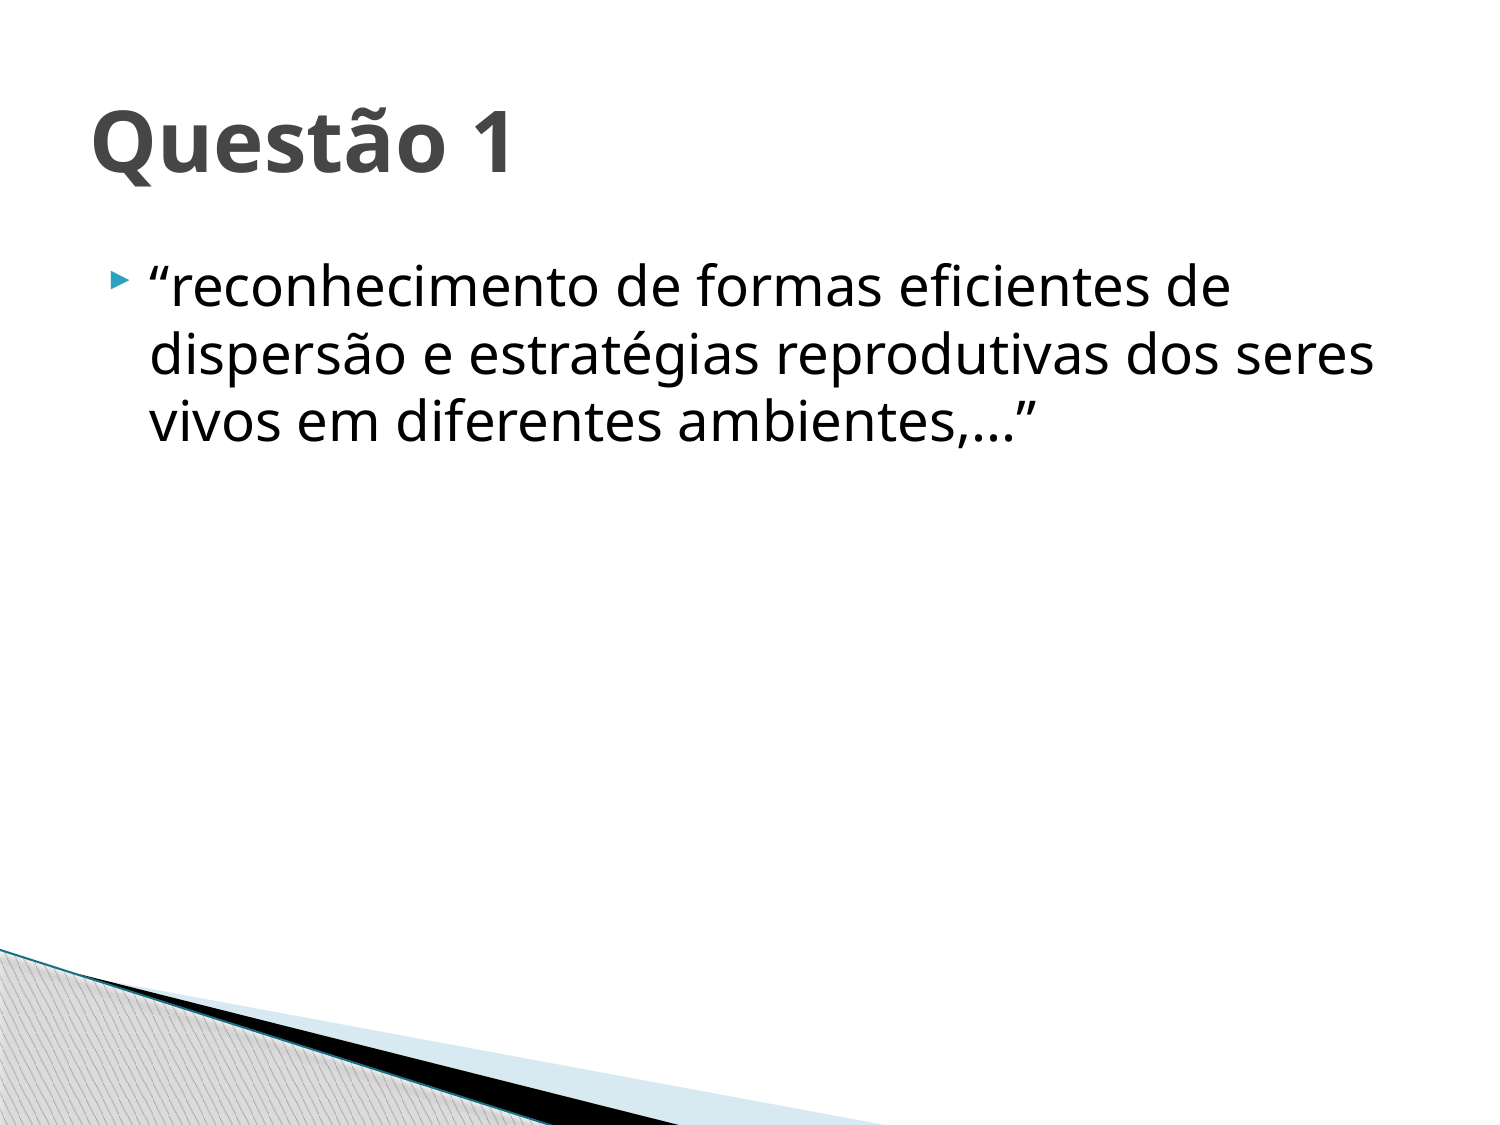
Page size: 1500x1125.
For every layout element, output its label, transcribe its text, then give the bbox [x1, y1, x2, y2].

title Questão 1 [75, 45, 1425, 233]
list “reconhecimento de formas eficientes de dispersão e estratégias reprodutivas dos seres vivos em diferentes ambientes,...” [75, 243, 1425, 986]
